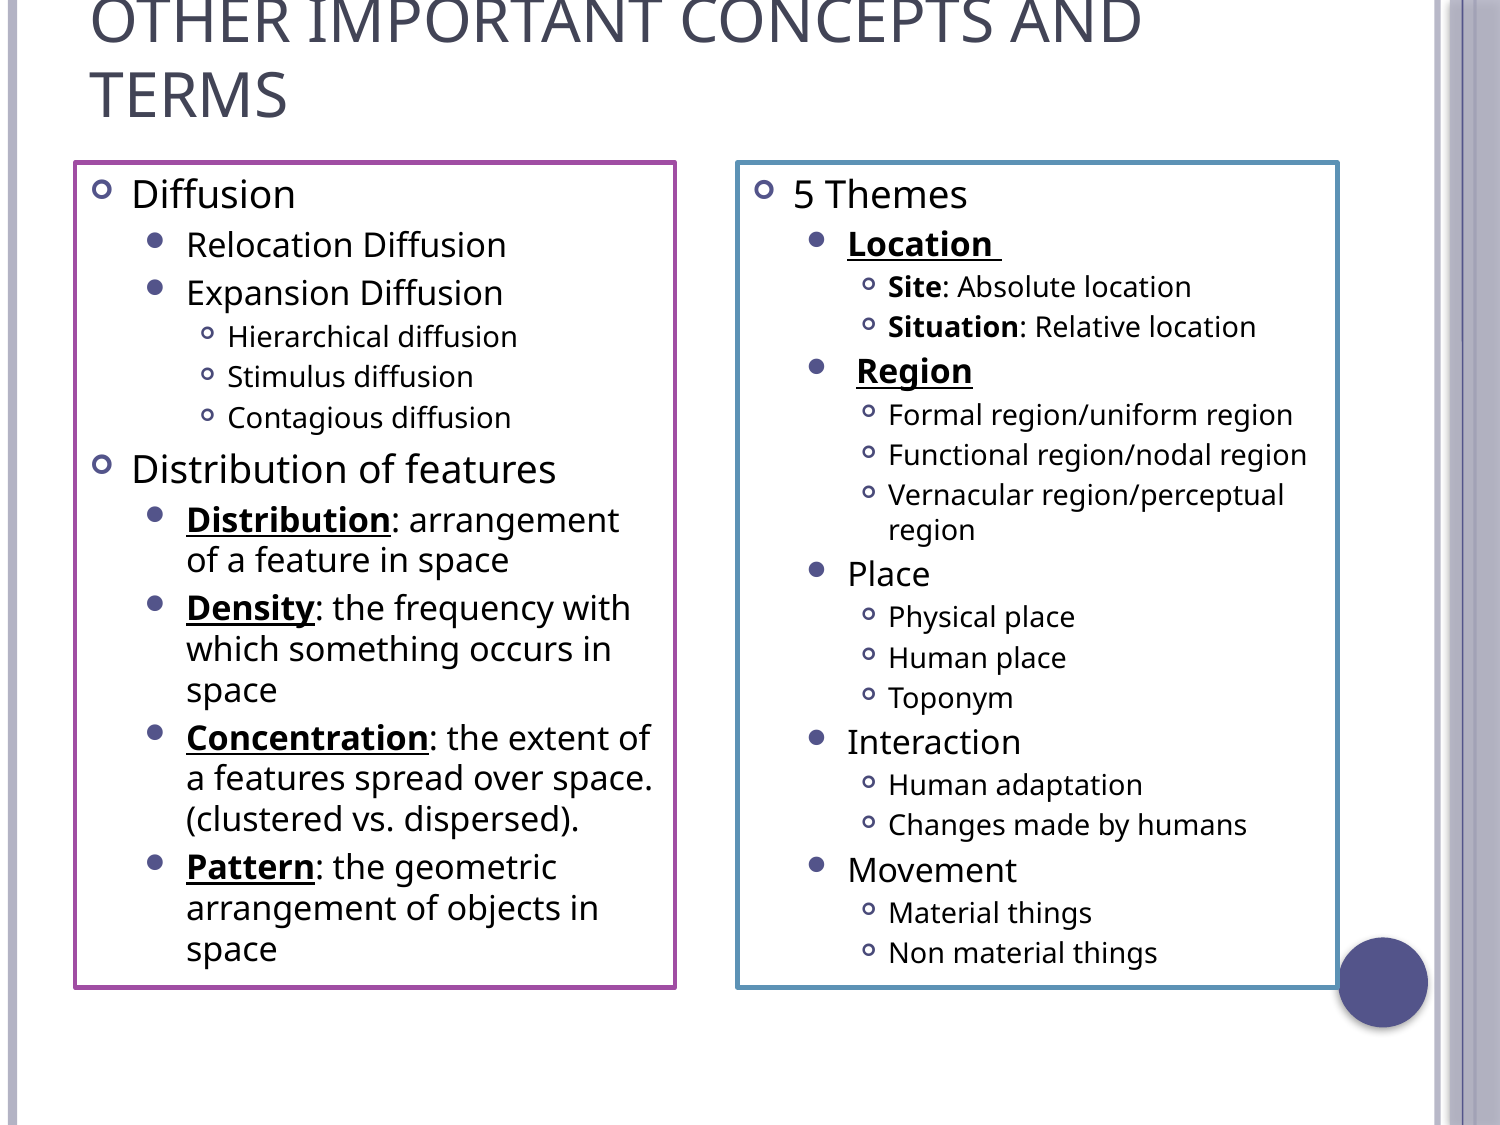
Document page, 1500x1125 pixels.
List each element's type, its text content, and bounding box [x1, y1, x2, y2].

title Other Important Concepts and Terms [75, 0, 1300, 138]
list Diffusion Relocation Diffusion Expansion Diffusion Hierarchical diffusion Stimulus diffusion Contagious diffusion Distribution of features Distribution: arrangement of a feature in space Density: the frequency with which something occurs in space Concentration: the extent of a features spread over space. (clustered vs. dispersed). Pattern: the geometric arrangement of objects in space [73, 160, 677, 990]
list 5 Themes Location Site: Absolute location Situation: Relative location Region Formal region/uniform region Functional region/nodal region Vernacular region/perceptual region Place Physical place Human place Toponym Interaction Human adaptation Changes made by humans Movement Material things Non material things [735, 160, 1340, 990]
